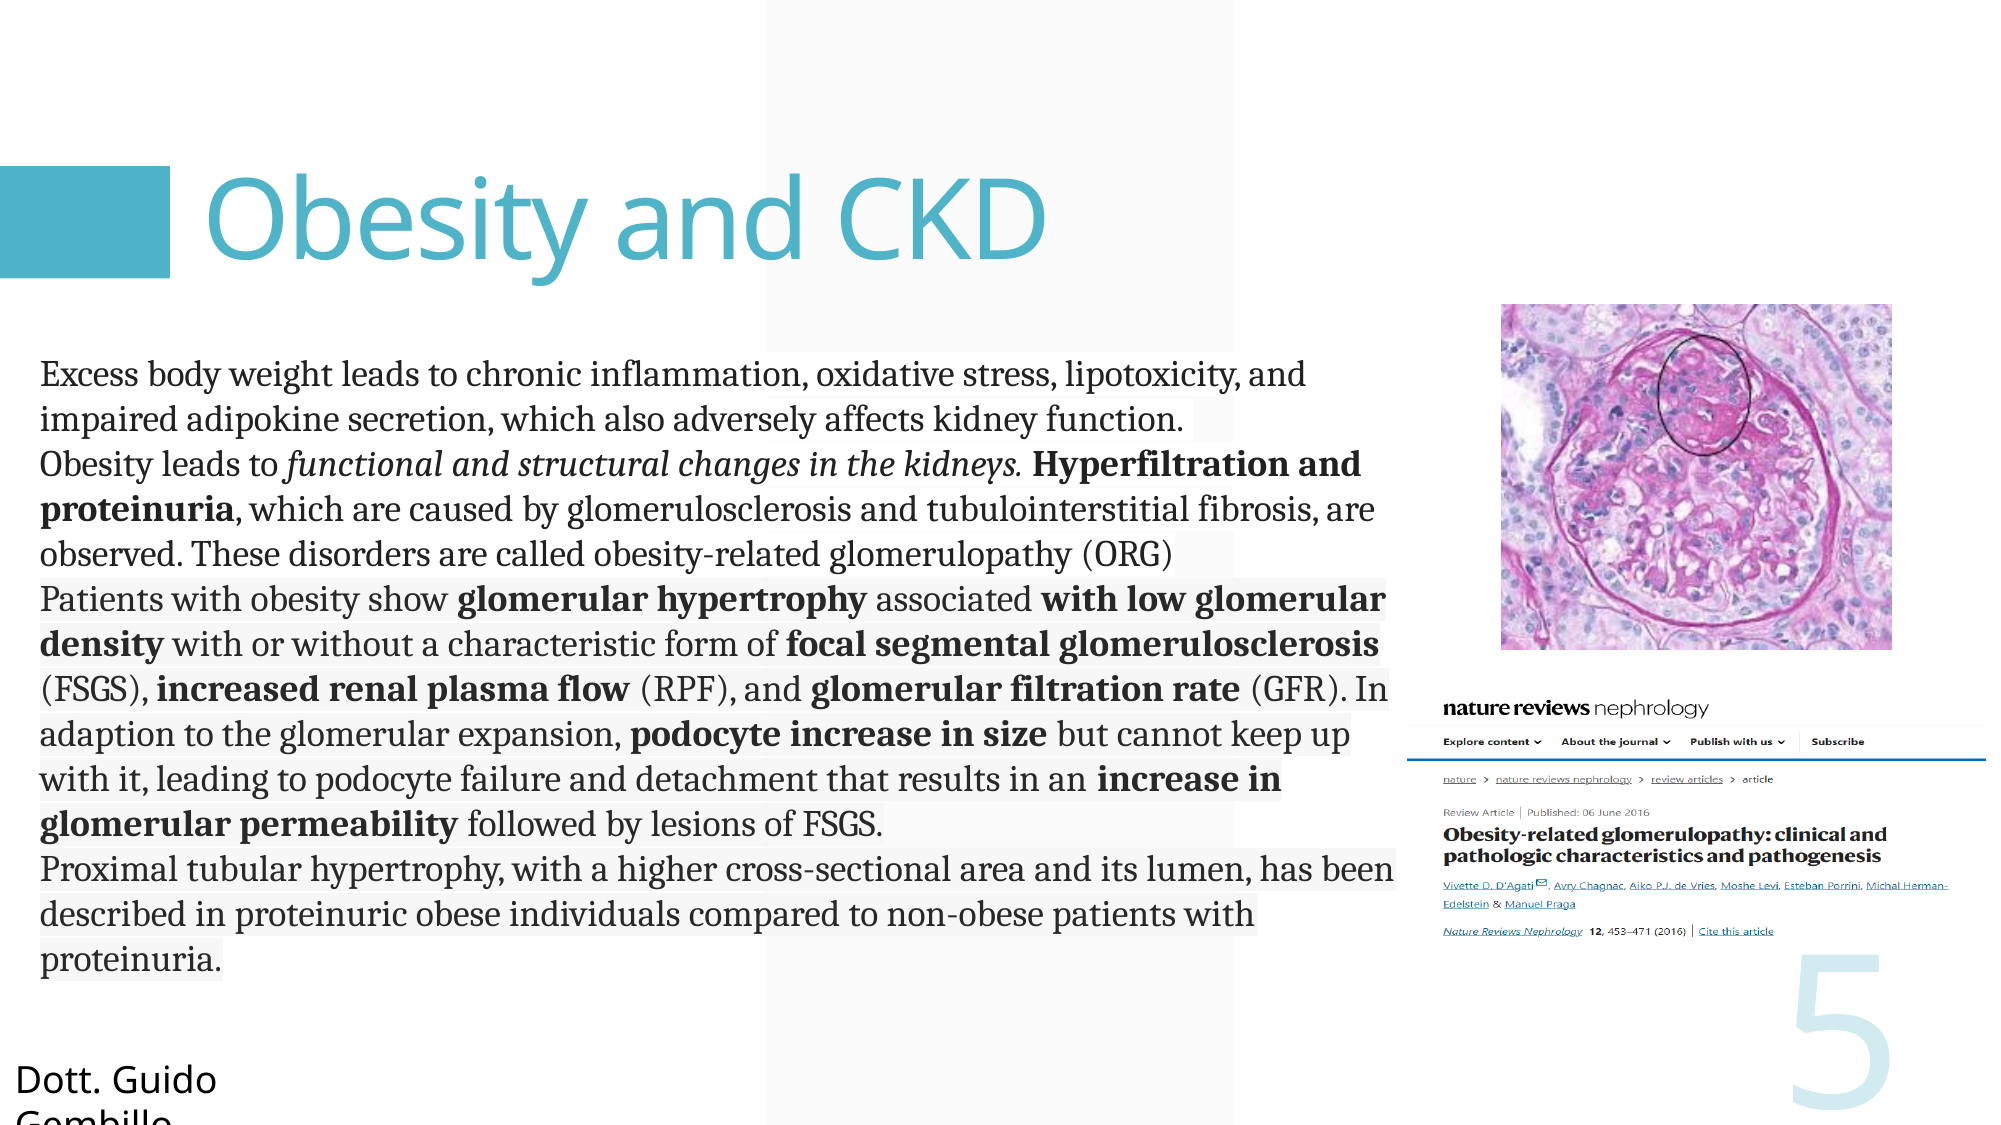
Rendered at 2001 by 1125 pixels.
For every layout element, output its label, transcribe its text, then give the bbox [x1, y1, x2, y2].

picture [1407, 698, 1986, 944]
picture [1500, 304, 1892, 650]
text_box Obesity and CKD [187, 160, 1955, 433]
text_box Dott. Guido Gembillo [0, 1048, 398, 1125]
slide_number 5 [1437, 963, 1918, 1125]
text_box Excess body weight leads to chronic inflammation, oxidative stress, lipotoxicity, and impaired adipokine secretion, which also adversely affects kidney function. Obesity leads to functional and structural changes in the kidneys. Hyperfiltration and proteinuria, which are caused by glomerulosclerosis and tubulointerstitial fibrosis, are observed. These disorders are called obesity-related glomerulopathy (ORG) Patients with obesity show glomerular hypertrophy associated with low glomerular density with or without a characteristic form of focal segmental glomerulosclerosis (FSGS), increased renal plasma flow (RPF), and glomerular filtration rate (GFR). In adaption to the glomerular expansion, podocyte increase in size but cannot keep up with it, leading to podocyte failure and detachment that results in an increase in glomerular permeability followed by lesions of FSGS. Proximal tubular hypertrophy, with a higher cross-sectional area and its lumen, has been described in proteinuric obese individuals compared to non-obese patients with proteinuria. [24, 341, 1438, 1032]
